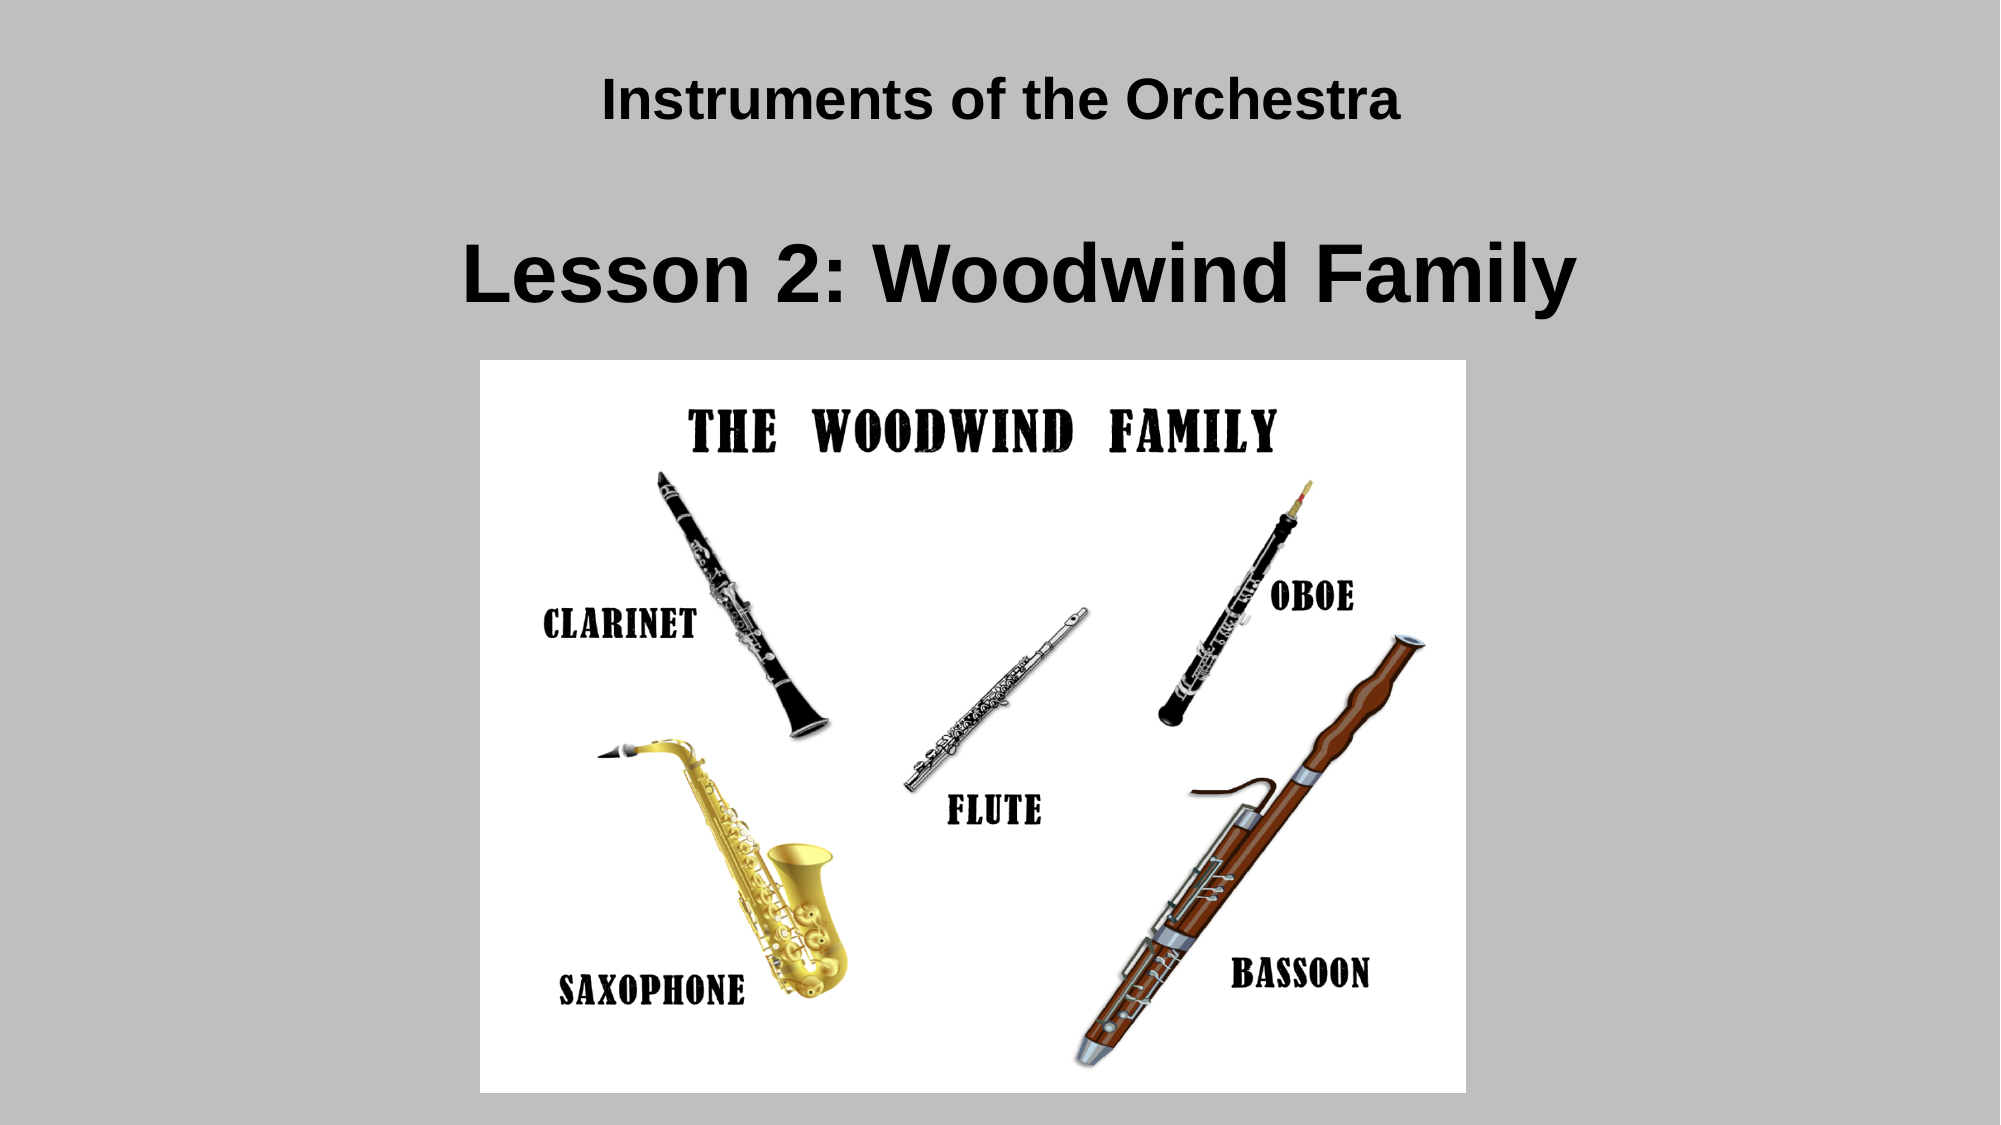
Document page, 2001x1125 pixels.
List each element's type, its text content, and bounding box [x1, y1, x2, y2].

text_box Instruments of the Orchestra [586, 53, 1433, 139]
picture [480, 360, 1466, 1093]
text_box Lesson 2: Woodwind Family [421, 211, 1619, 327]
